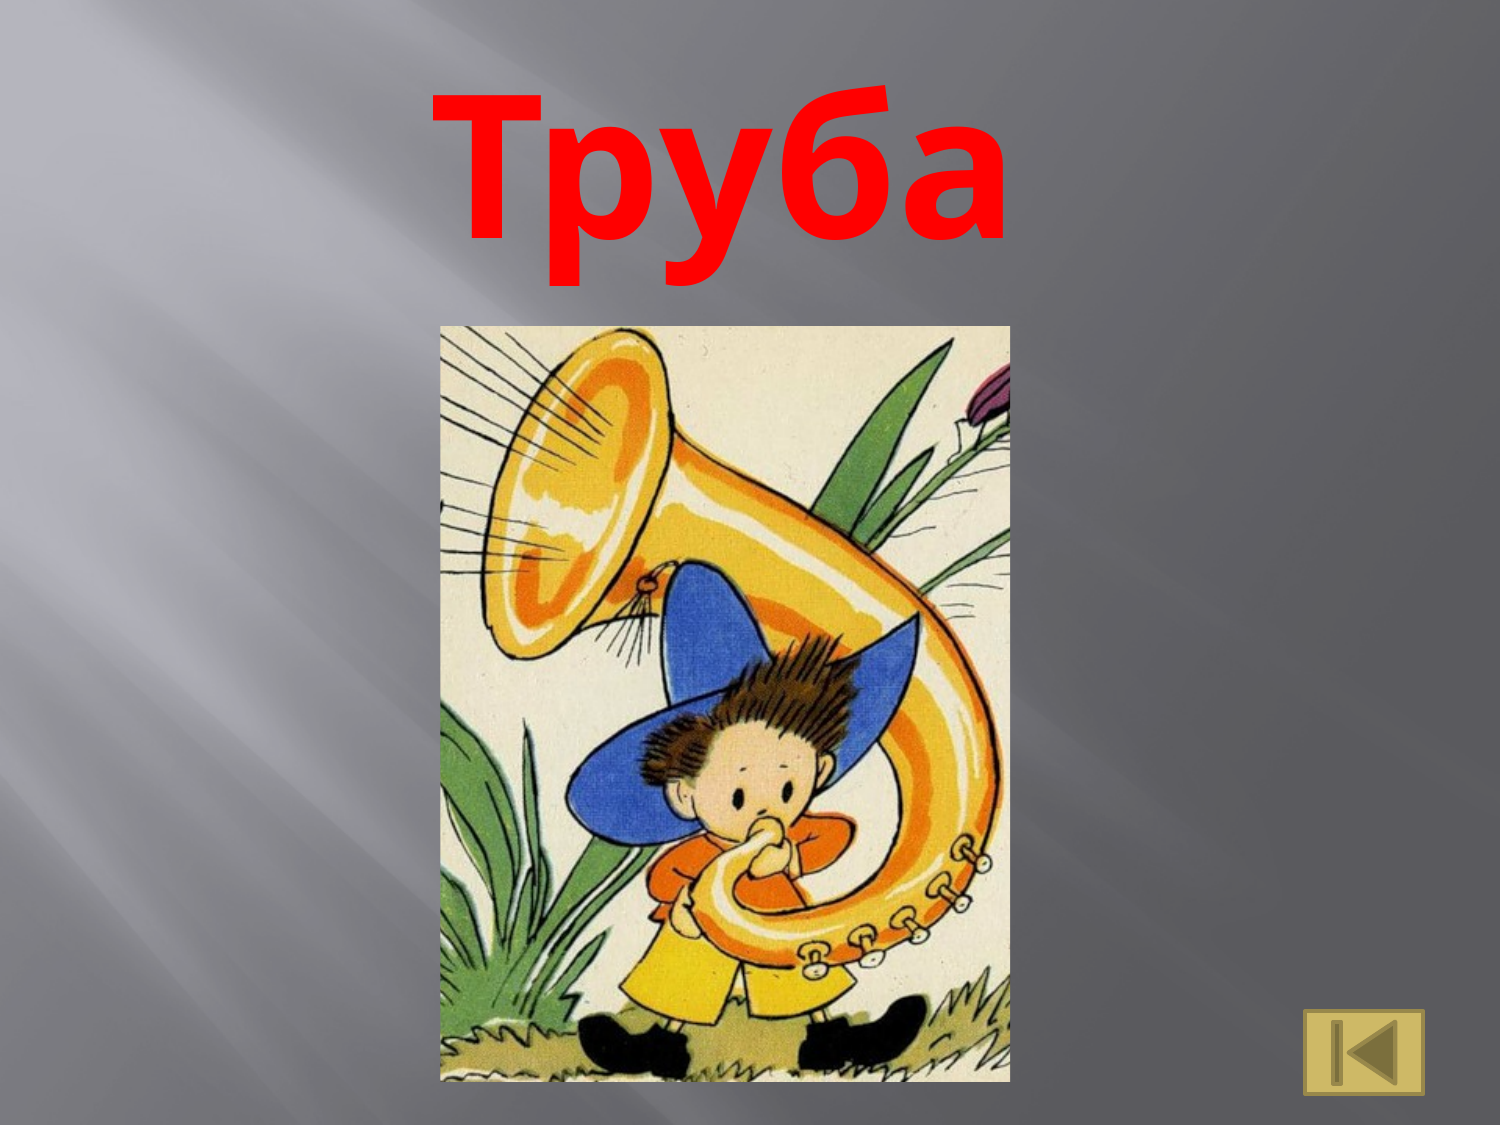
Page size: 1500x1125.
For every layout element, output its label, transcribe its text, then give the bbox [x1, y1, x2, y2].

text_box Труба [414, 30, 1034, 286]
picture [440, 326, 1011, 1082]
text_box [1303, 1009, 1425, 1096]
